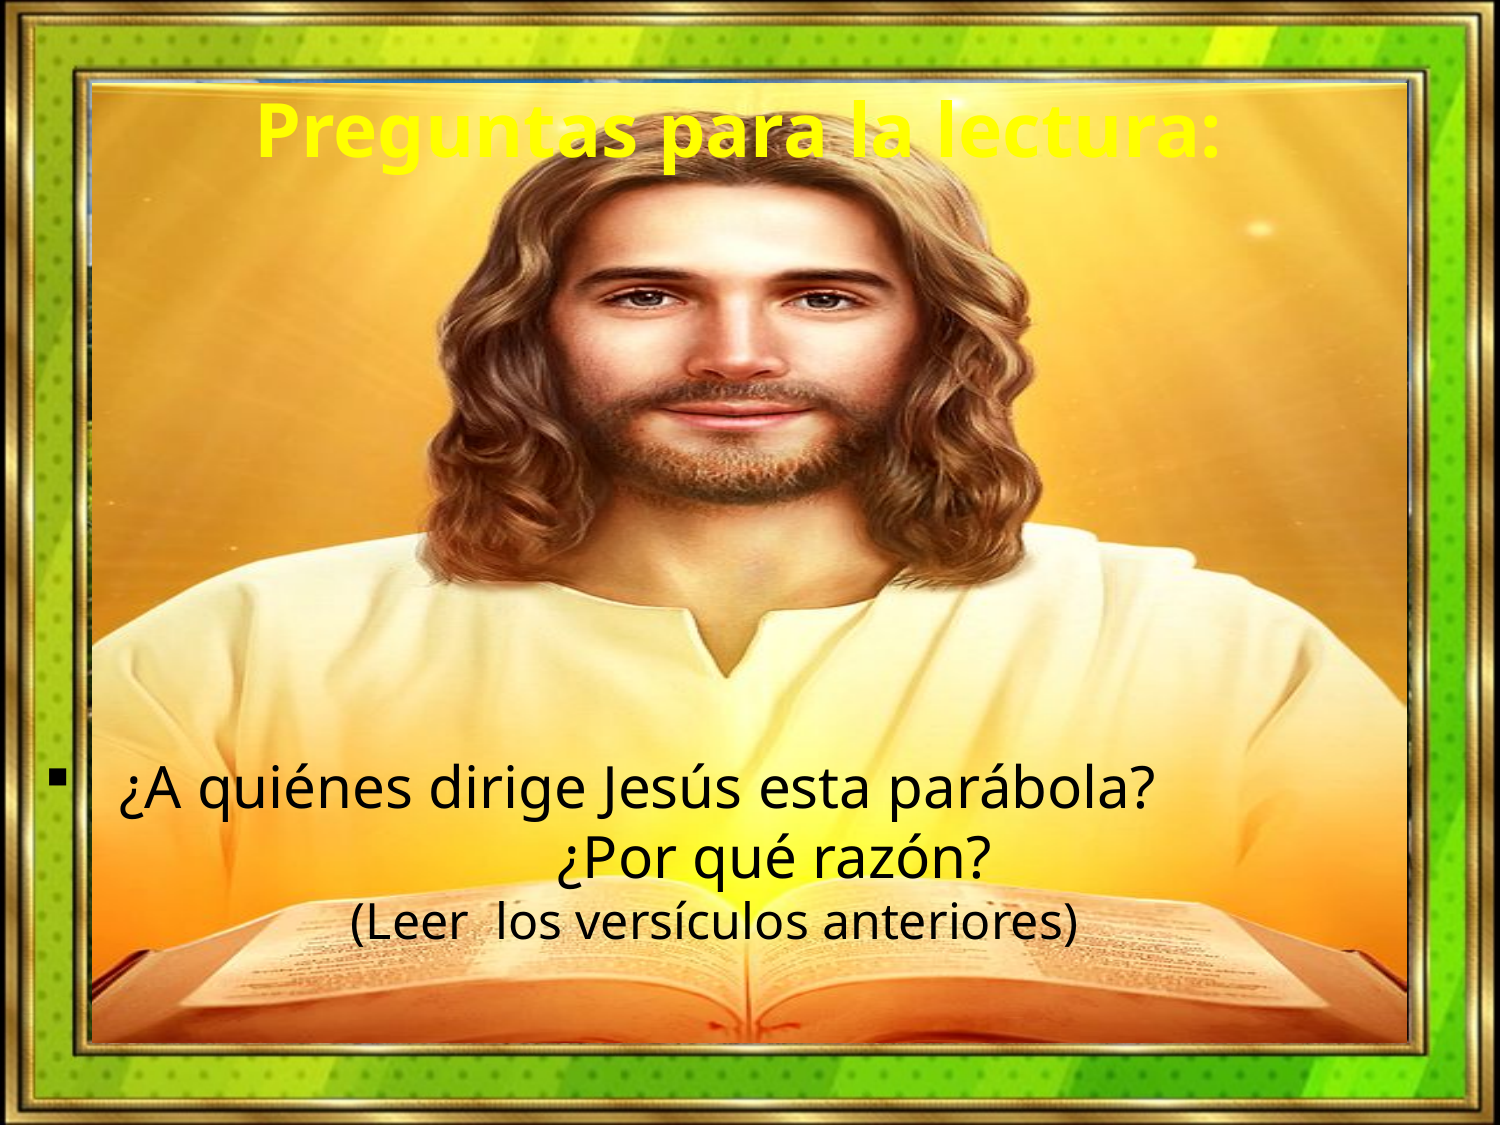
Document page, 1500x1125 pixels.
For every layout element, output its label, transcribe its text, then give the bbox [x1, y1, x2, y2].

text_box Preguntas para la lectura: [95, 74, 1382, 83]
picture [0, 0, 1500, 1125]
text_box [1407, 522, 1474, 609]
text_box ¿A quiénes dirige Jesús esta parábola? ¿Por qué razón? (Leer los versículos anteriores) [23, 742, 92, 958]
